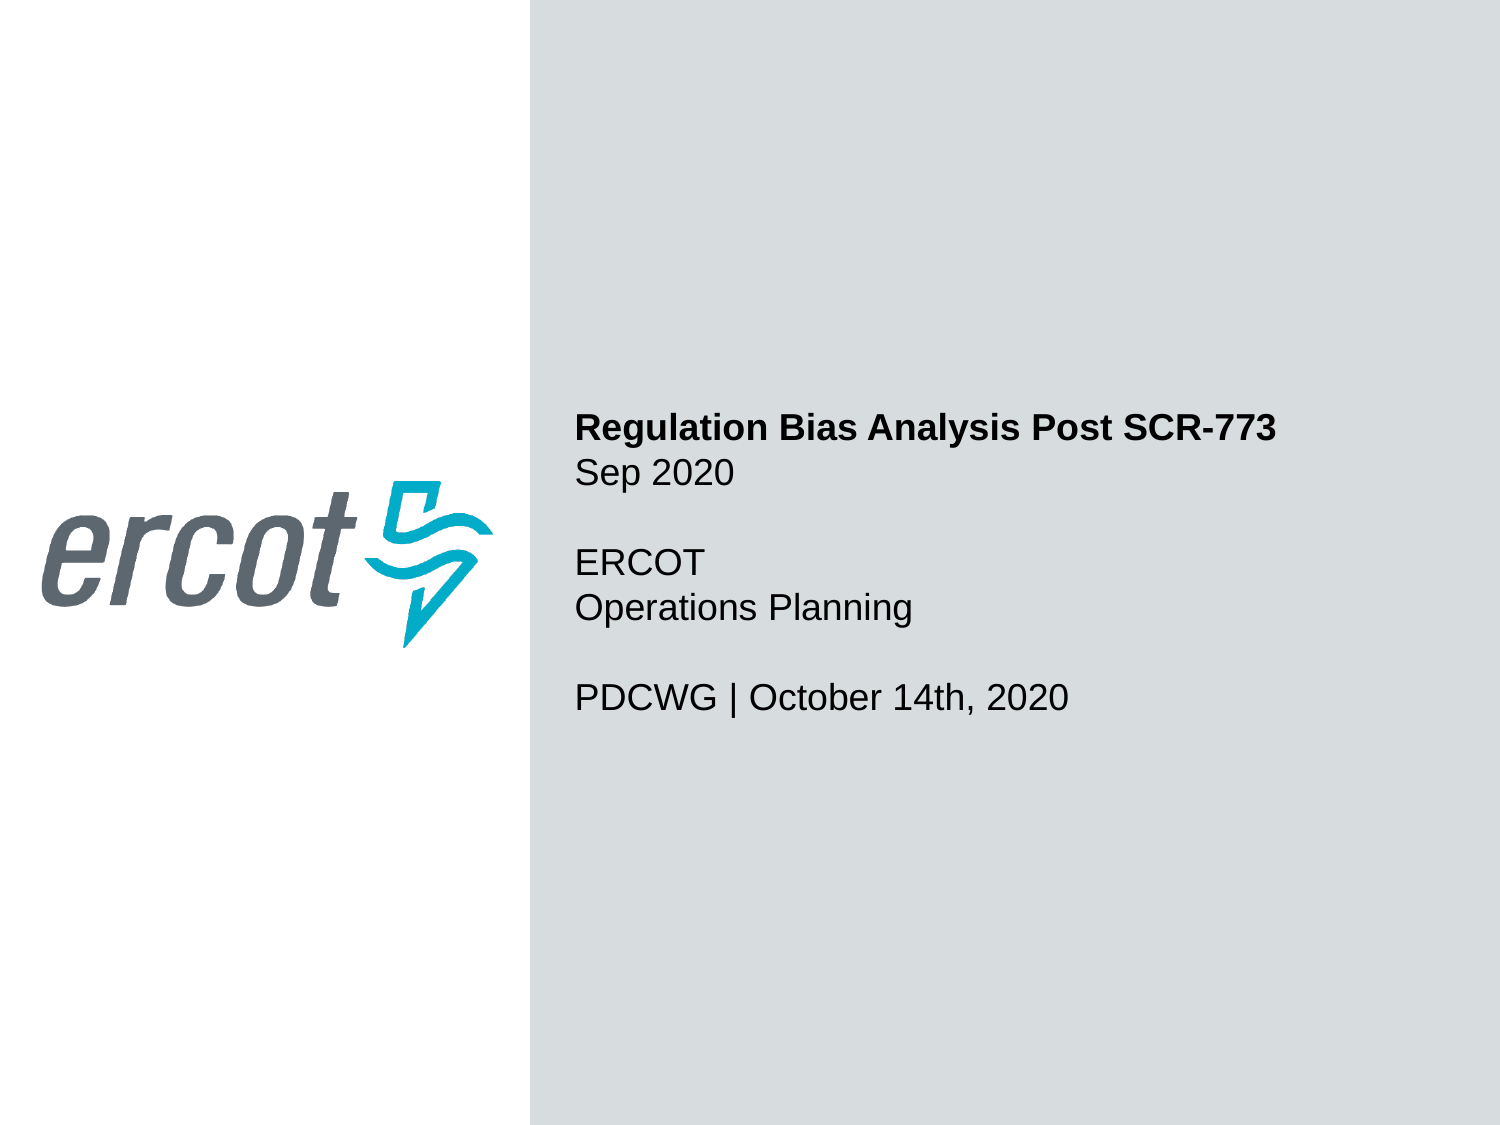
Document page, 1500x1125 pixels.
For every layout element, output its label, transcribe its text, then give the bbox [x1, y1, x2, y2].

picture [32, 471, 501, 654]
text_box Regulation Bias Analysis Post SCR-773 Sep 2020 ERCOT Operations Planning PDCWG | October 14th, 2020 [559, 395, 1486, 726]
